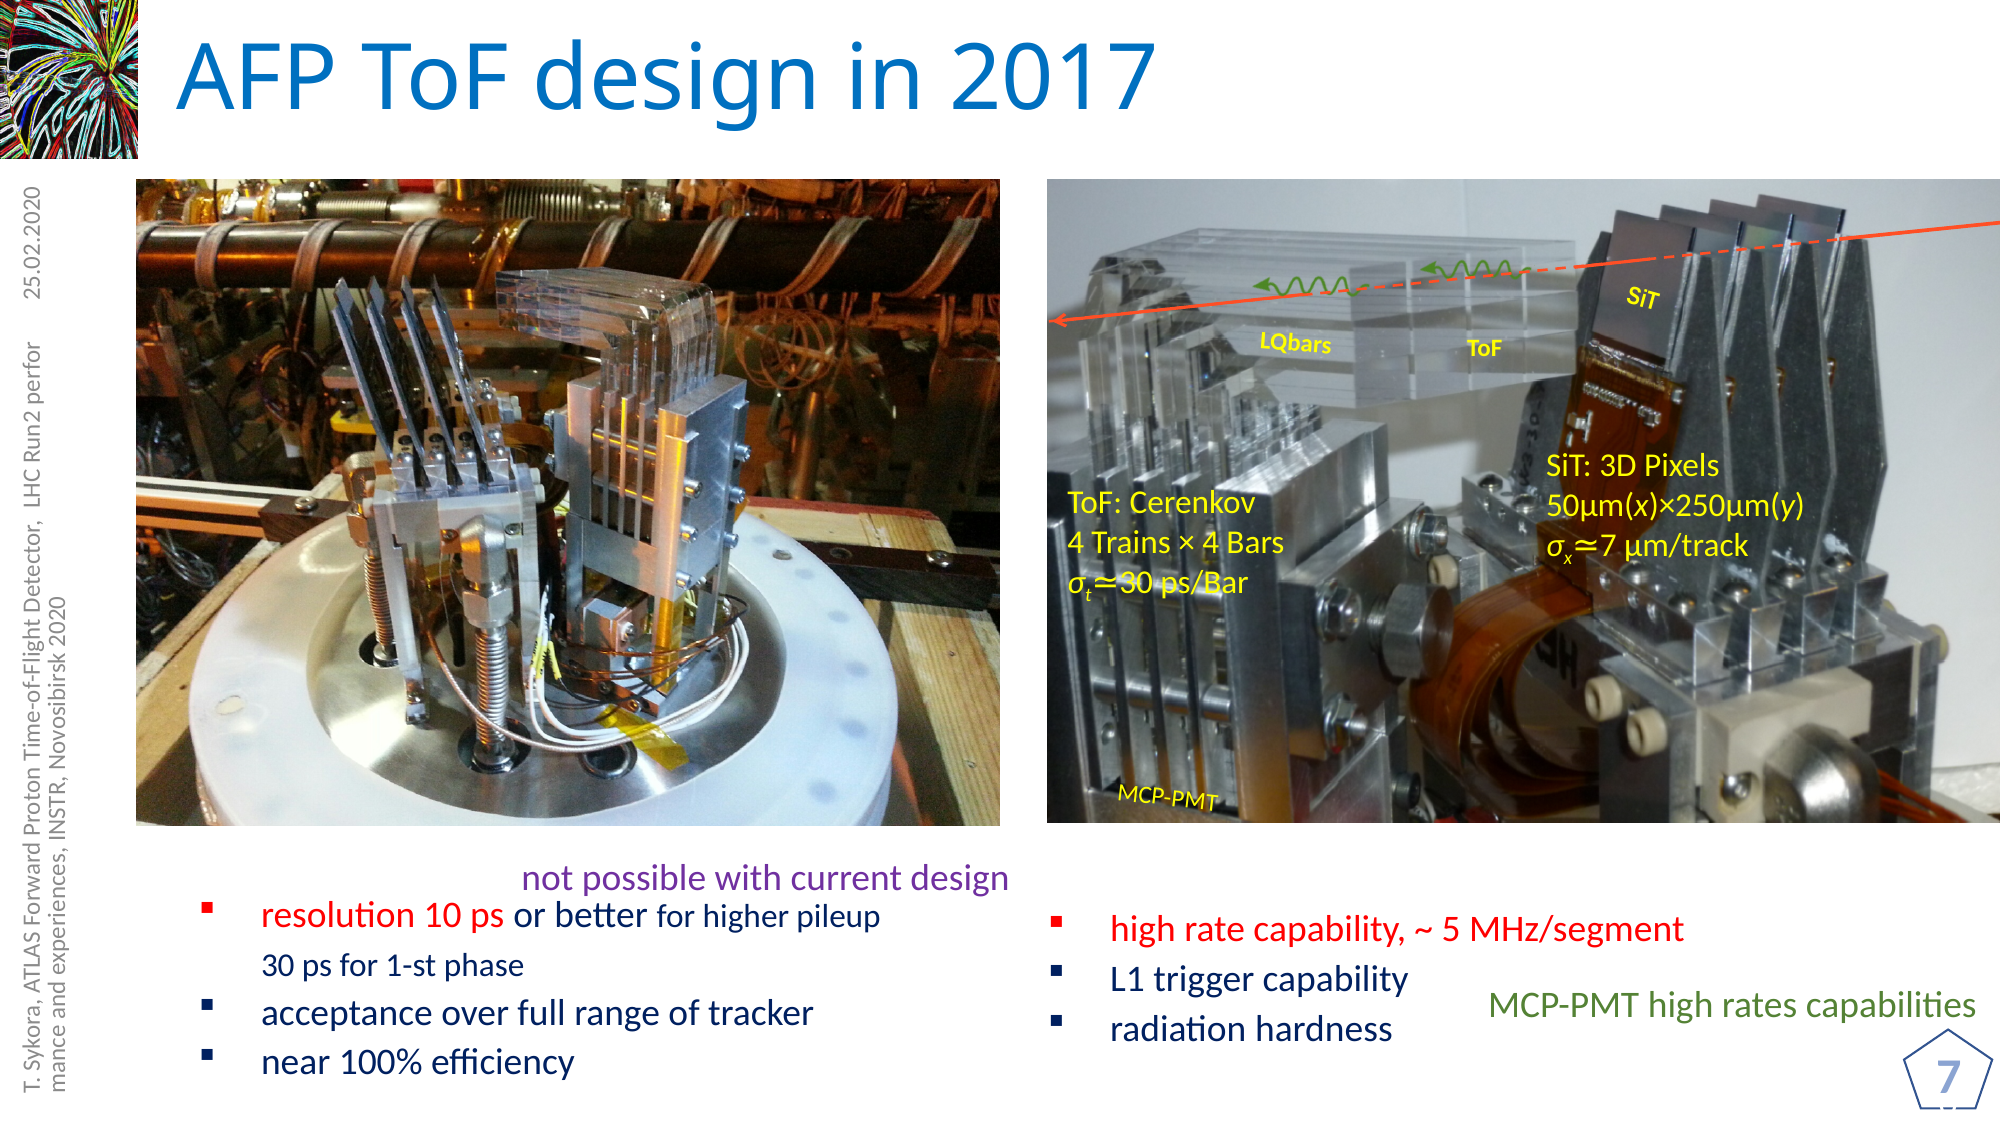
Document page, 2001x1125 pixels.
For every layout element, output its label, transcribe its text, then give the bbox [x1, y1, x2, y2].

picture [0, 0, 137, 159]
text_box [1047, 179, 2000, 826]
text_box not possible with current design [506, 845, 1034, 906]
title AFP ToF design in 2017 [137, 0, 2000, 159]
text_box resolution 10 ps or better for higher pileup 30 ps for 1-st phase acceptance over full range of tracker near 100% efficiency segmentation for multi-proton timing high rate capability, ~ 5 MHz/segment L1 trigger capability radiation hardness [183, 891, 1912, 1125]
footer T. Sykora, ATLAS Forward Proton Time-of-Flight Detector, LHC Run2 performance and experiences, INSTR, Novosibirsk 2020 [0, 320, 60, 1109]
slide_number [0, 163, 60, 316]
picture [136, 179, 1001, 826]
text_box MCP-PMT high rates capabilities [1473, 972, 2000, 1033]
slide_number 7 [1912, 1037, 1977, 1110]
